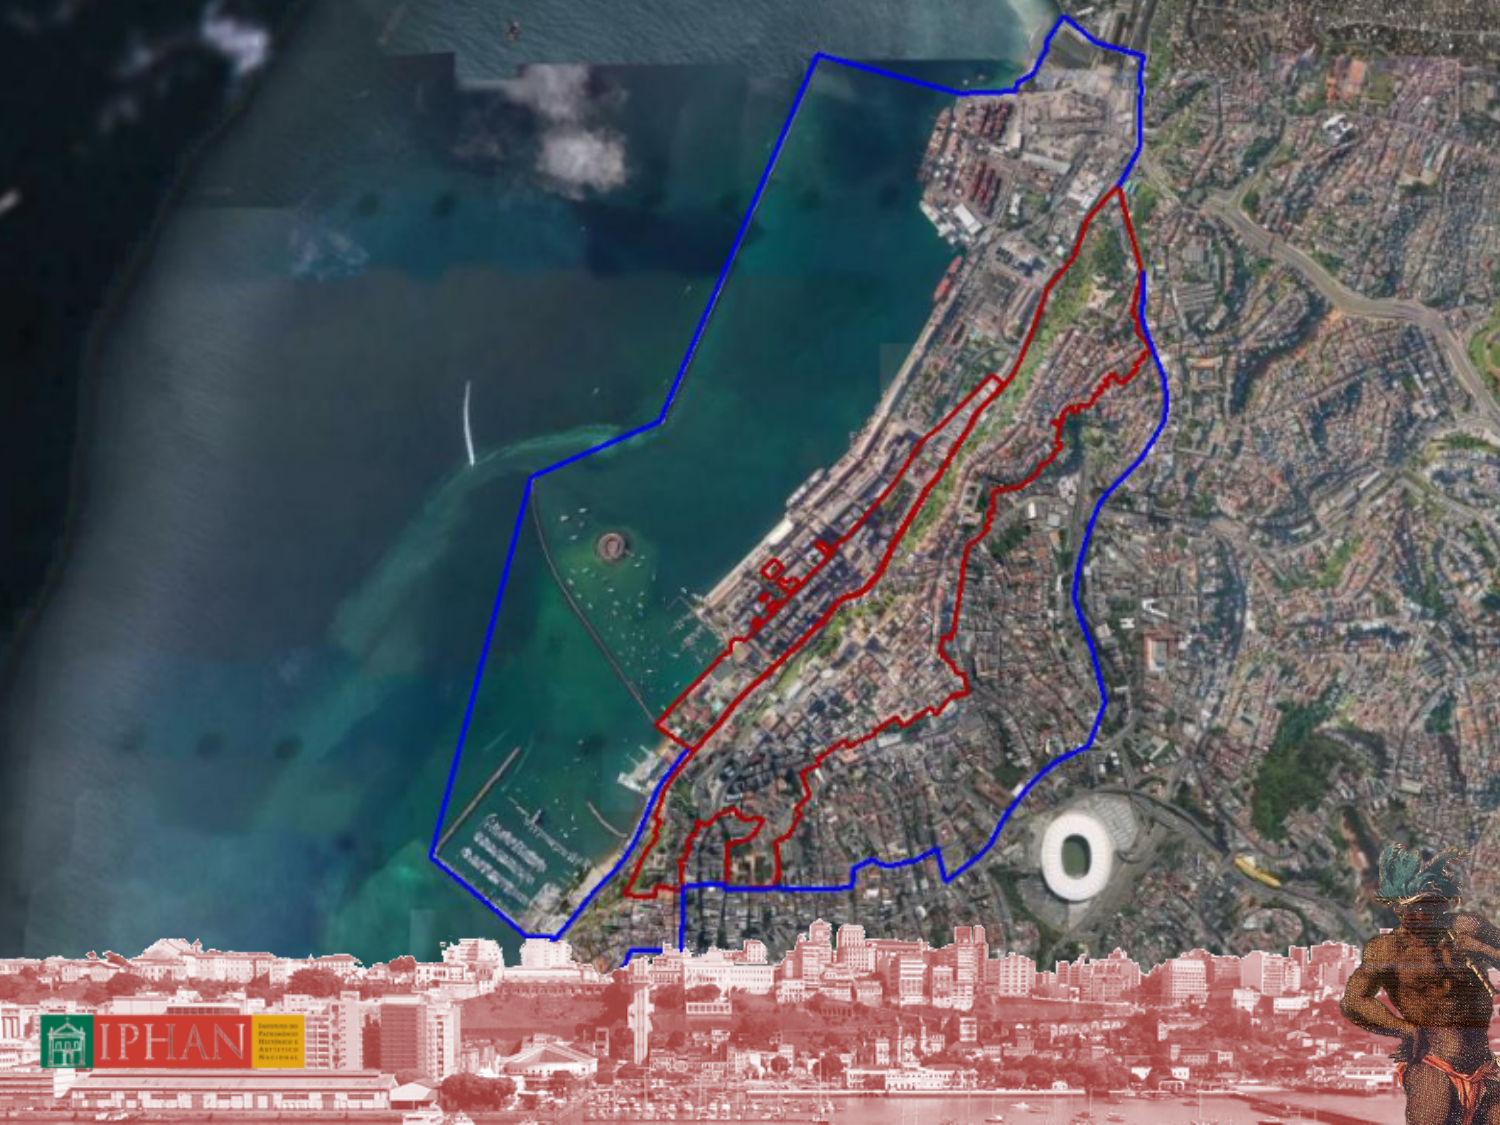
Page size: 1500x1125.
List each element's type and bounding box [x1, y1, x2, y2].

picture [0, 0, 1500, 1125]
text_box [1324, 818, 1500, 1125]
